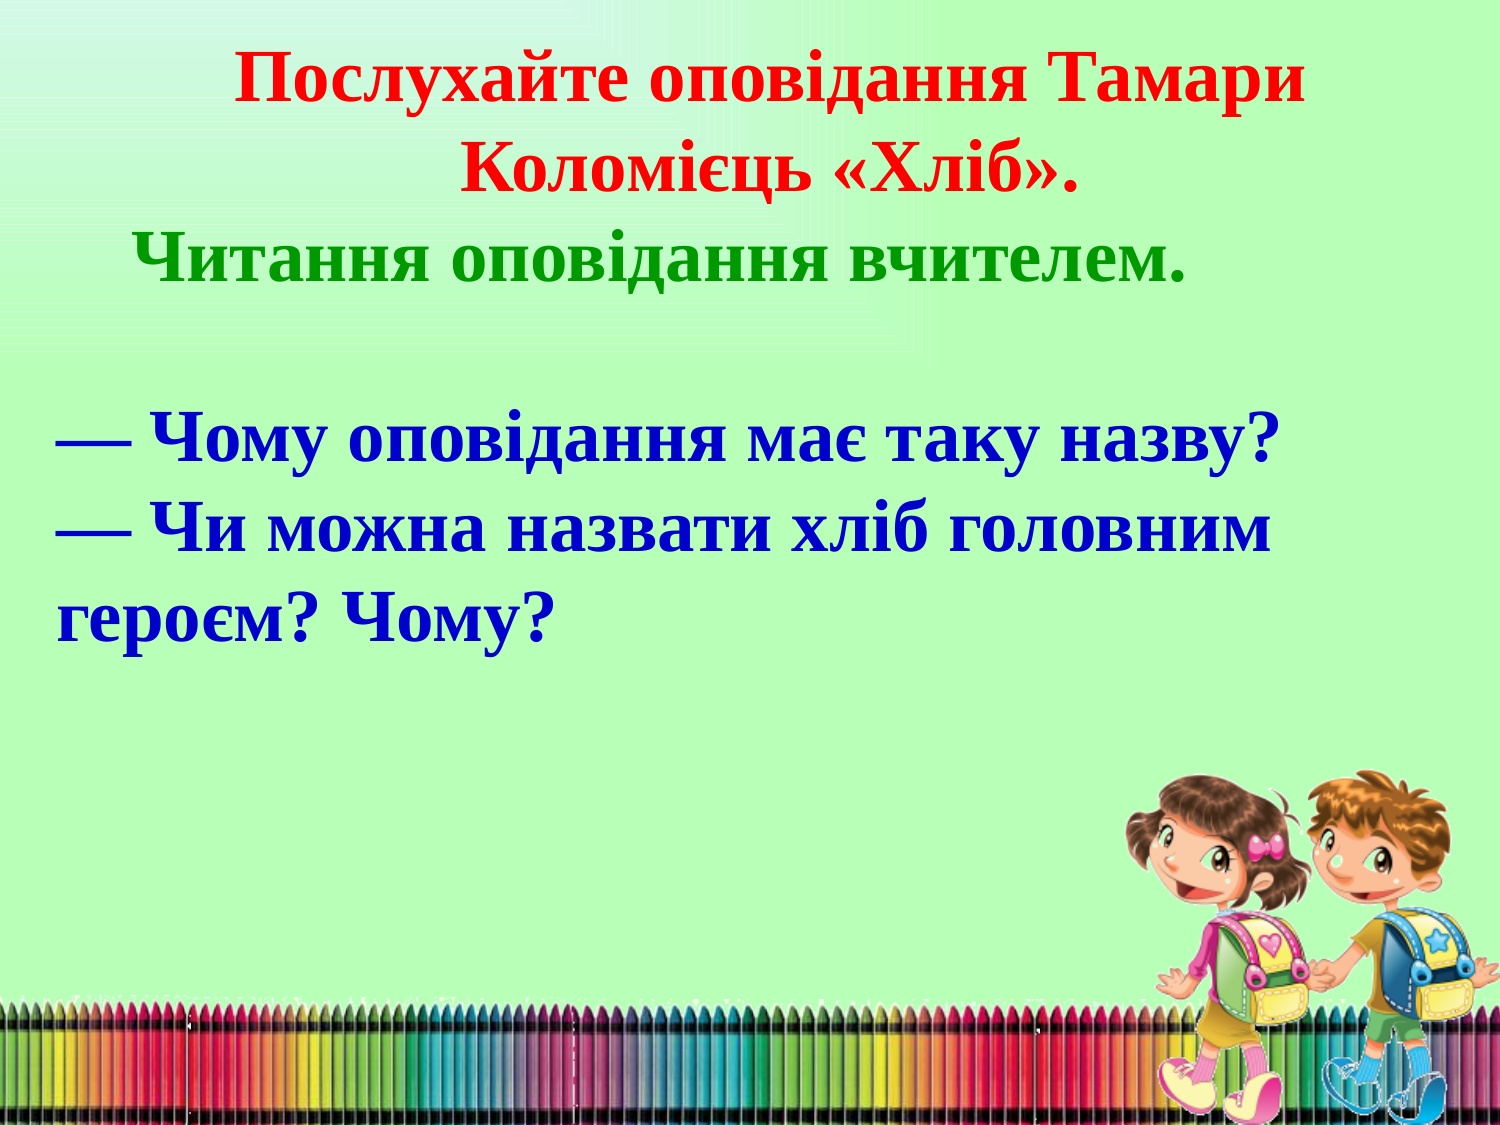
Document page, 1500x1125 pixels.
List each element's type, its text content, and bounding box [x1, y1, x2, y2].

text_box Послухайте оповідання Тамари Коломієць «Хліб». Читання оповідання вчителем. — Чому оповідання має таку назву? — Чи можна назвати хліб головним героєм? Чому? [41, 19, 1500, 664]
picture [0, 763, 1500, 1125]
